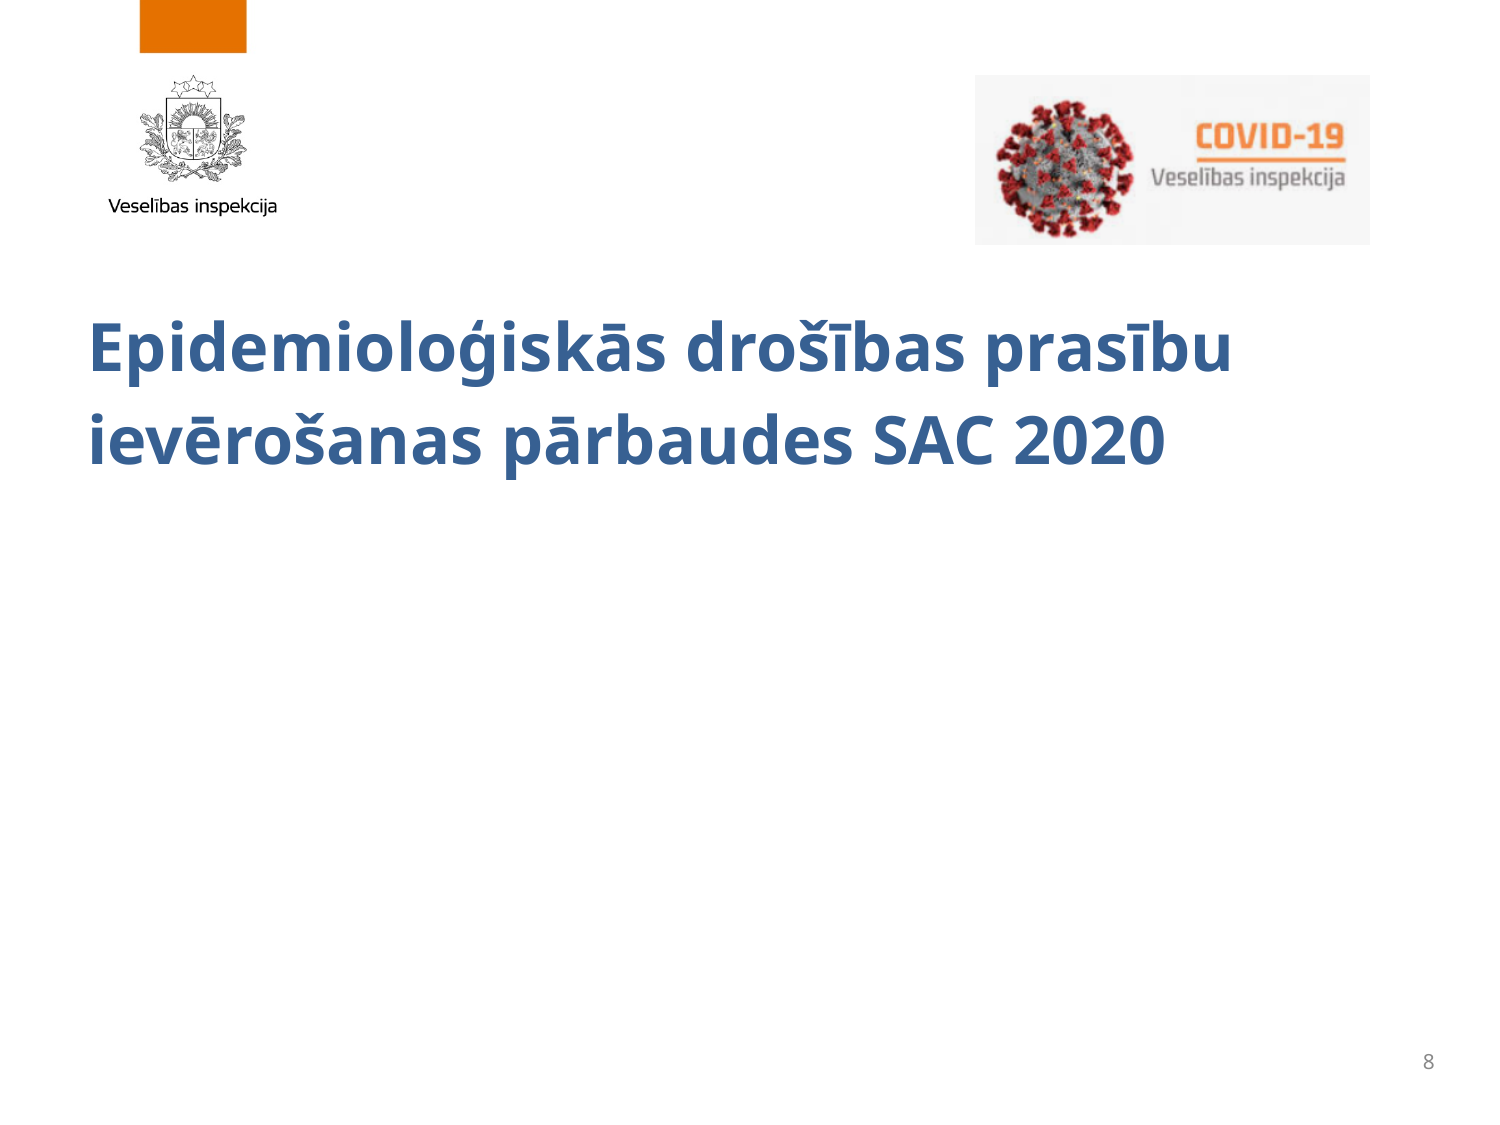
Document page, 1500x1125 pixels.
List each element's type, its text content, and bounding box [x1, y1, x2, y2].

picture [48, 0, 338, 321]
picture [974, 75, 1370, 245]
slide_number 8 [1400, 1037, 1450, 1088]
list Epidemioloģiskās drošības prasību ievērošanas pārbaudes SAC 2020 [71, 296, 1426, 601]
